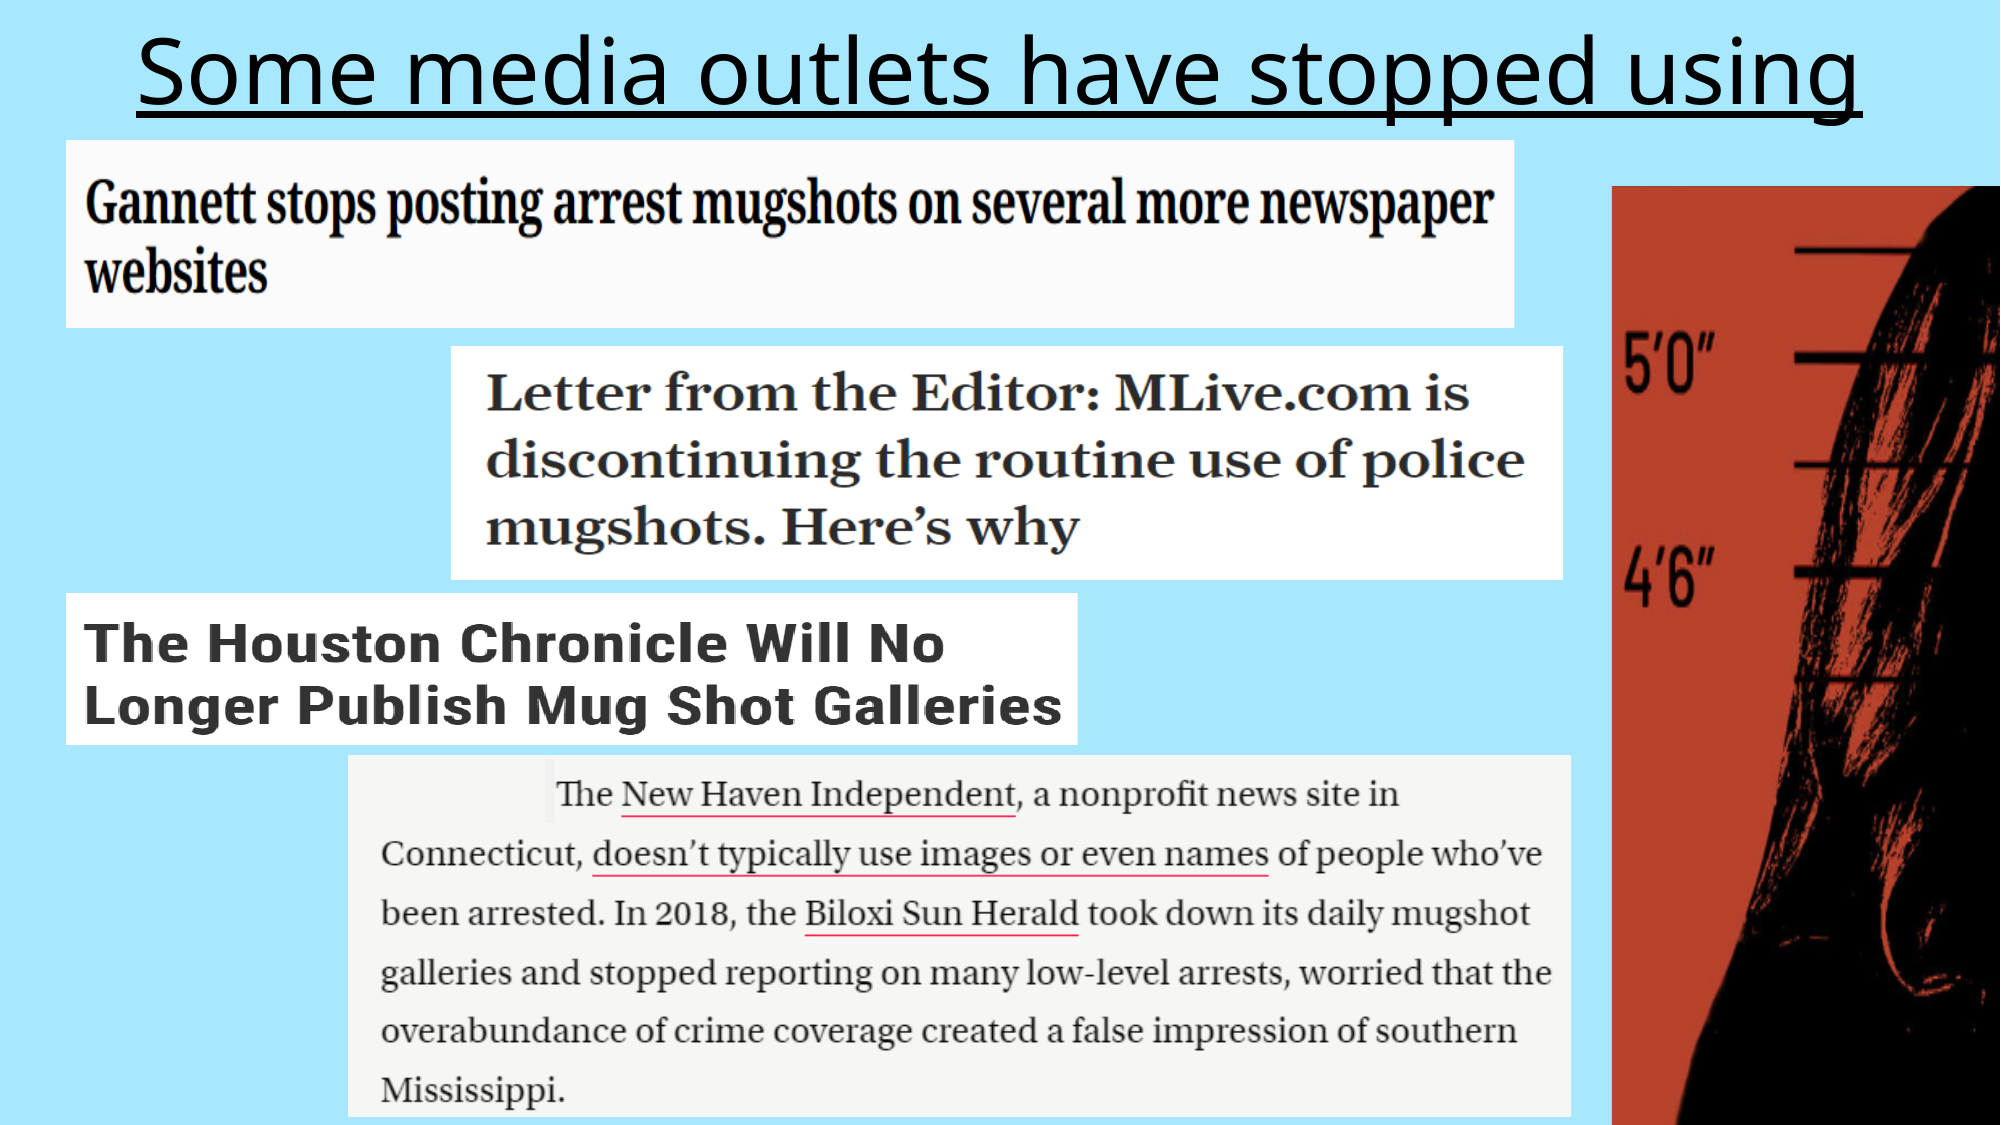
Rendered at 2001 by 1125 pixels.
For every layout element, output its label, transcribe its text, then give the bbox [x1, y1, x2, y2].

picture [347, 755, 1572, 1117]
picture [65, 140, 1515, 328]
picture [1611, 186, 2000, 1125]
picture [450, 346, 1564, 580]
picture [65, 593, 1078, 745]
text_box Some media outlets have stopped using mugshots [0, 5, 2000, 346]
